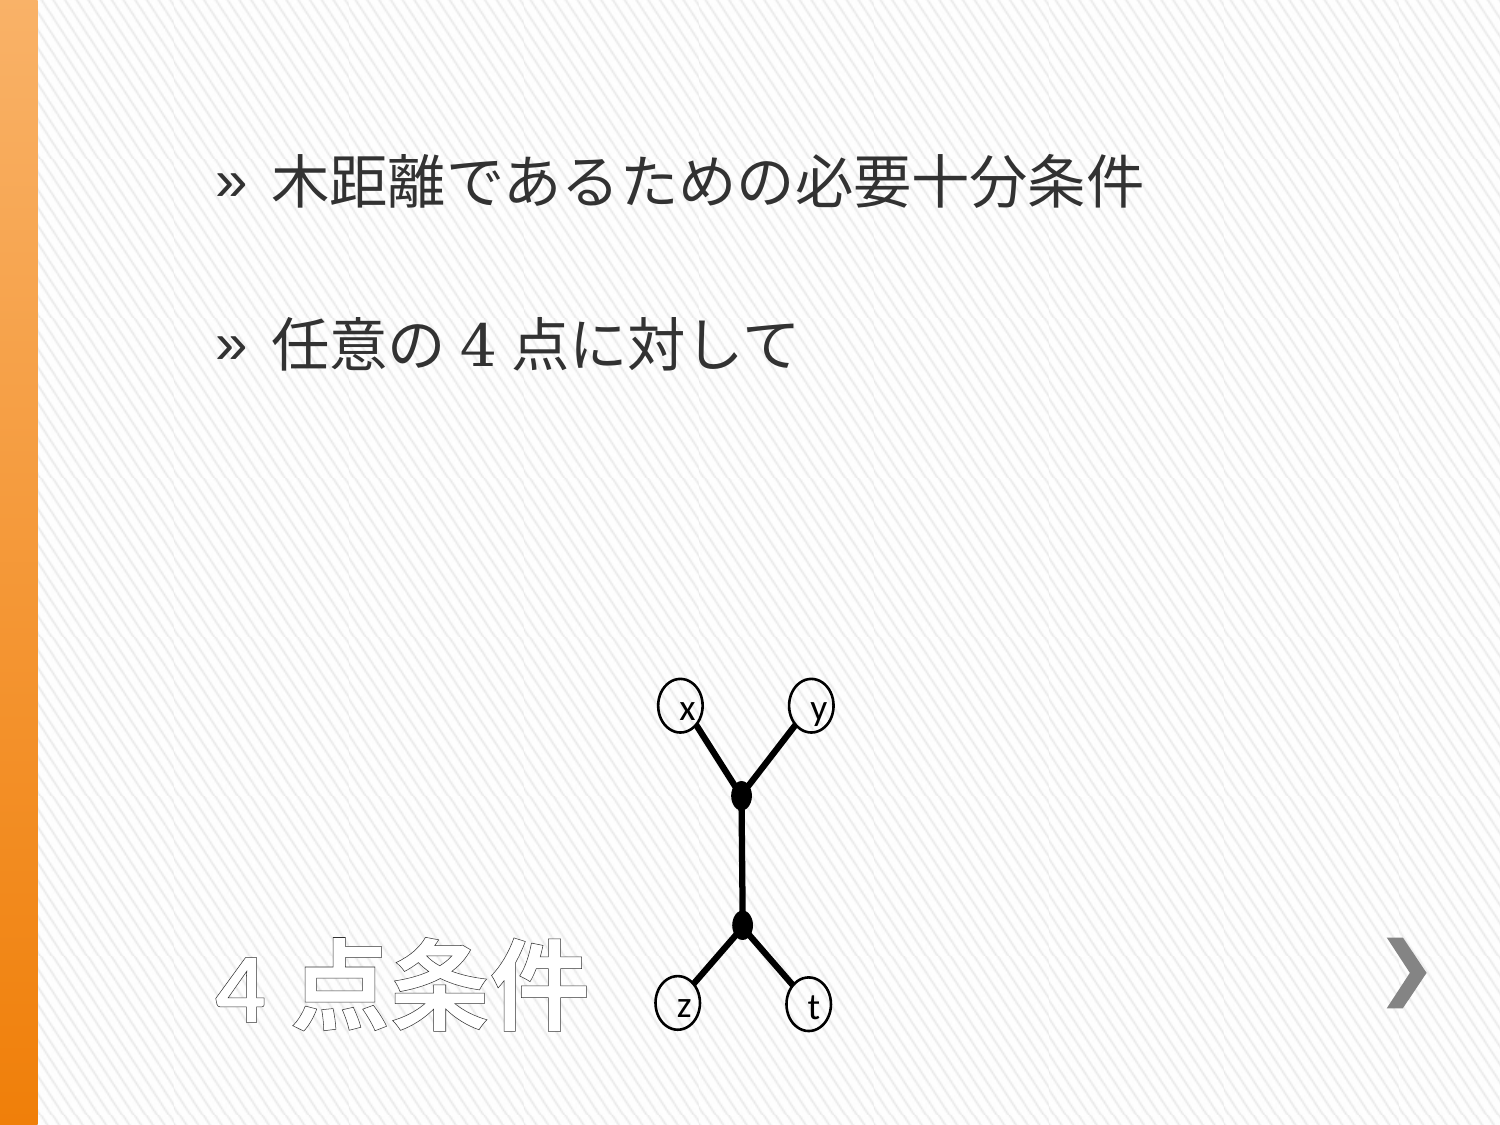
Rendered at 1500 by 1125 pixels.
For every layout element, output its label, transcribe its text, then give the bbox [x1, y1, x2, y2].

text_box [655, 678, 834, 1032]
title 4点条件 [200, 862, 1388, 1050]
